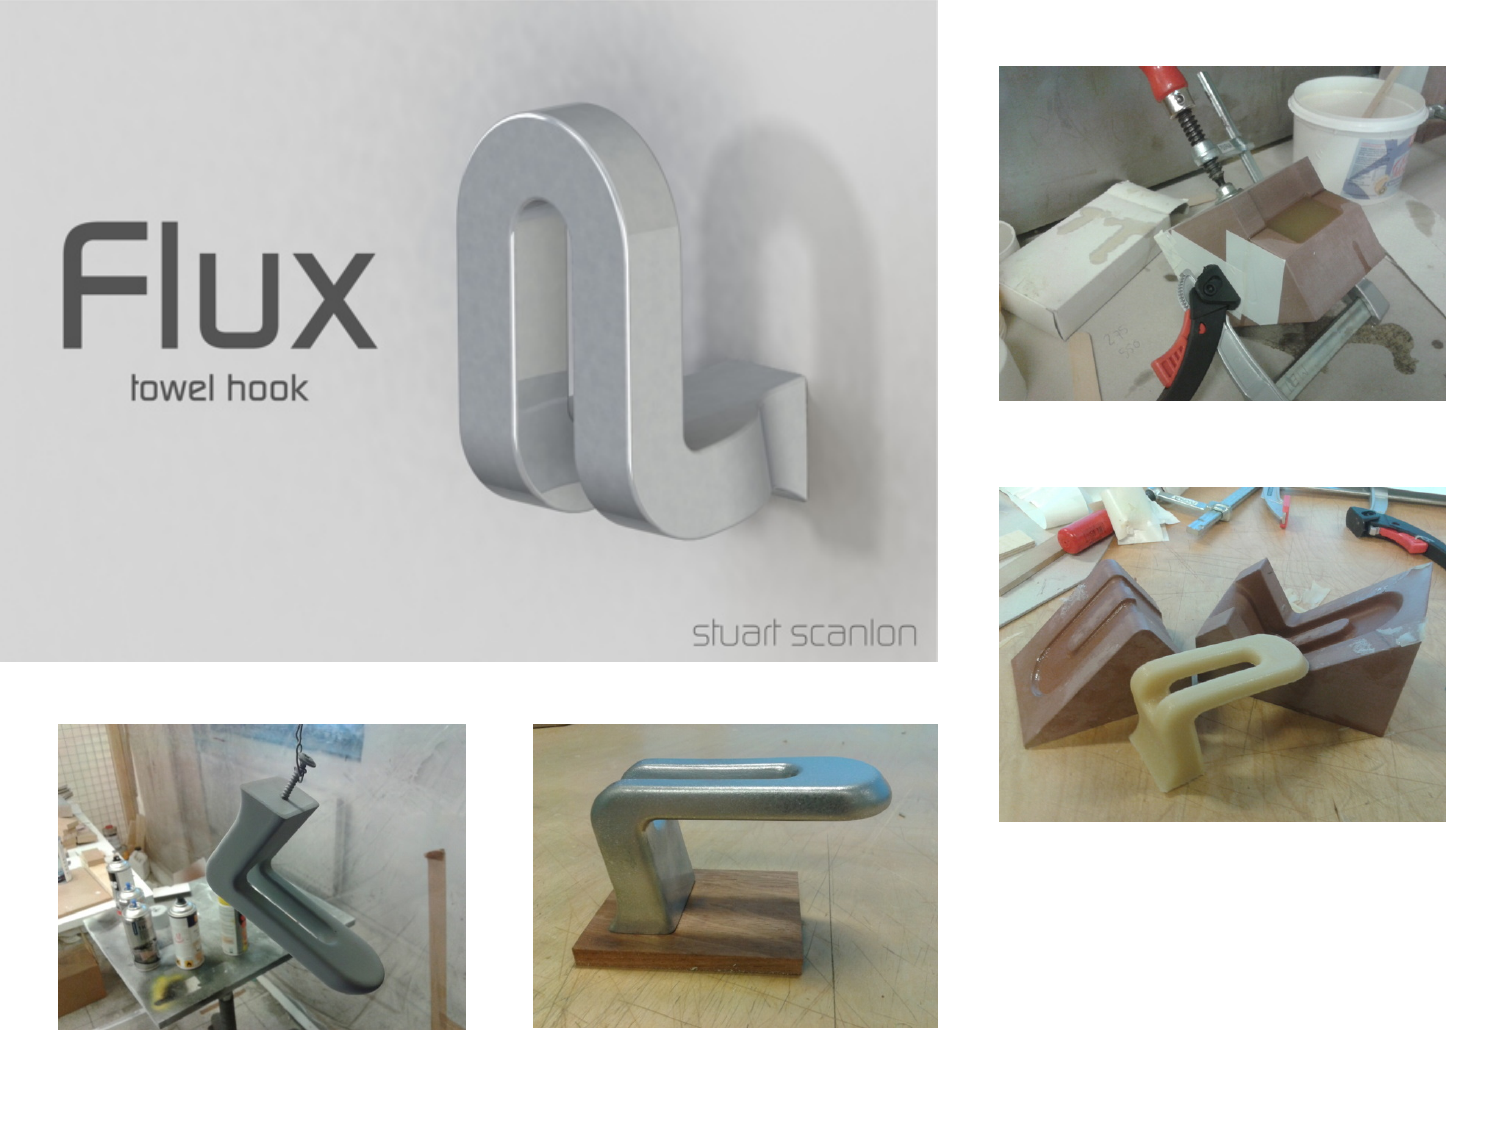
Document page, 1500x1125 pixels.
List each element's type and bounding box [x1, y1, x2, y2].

picture [533, 723, 938, 1028]
picture [58, 724, 466, 1030]
picture [999, 66, 1446, 401]
picture [0, 0, 938, 663]
picture [999, 487, 1446, 822]
